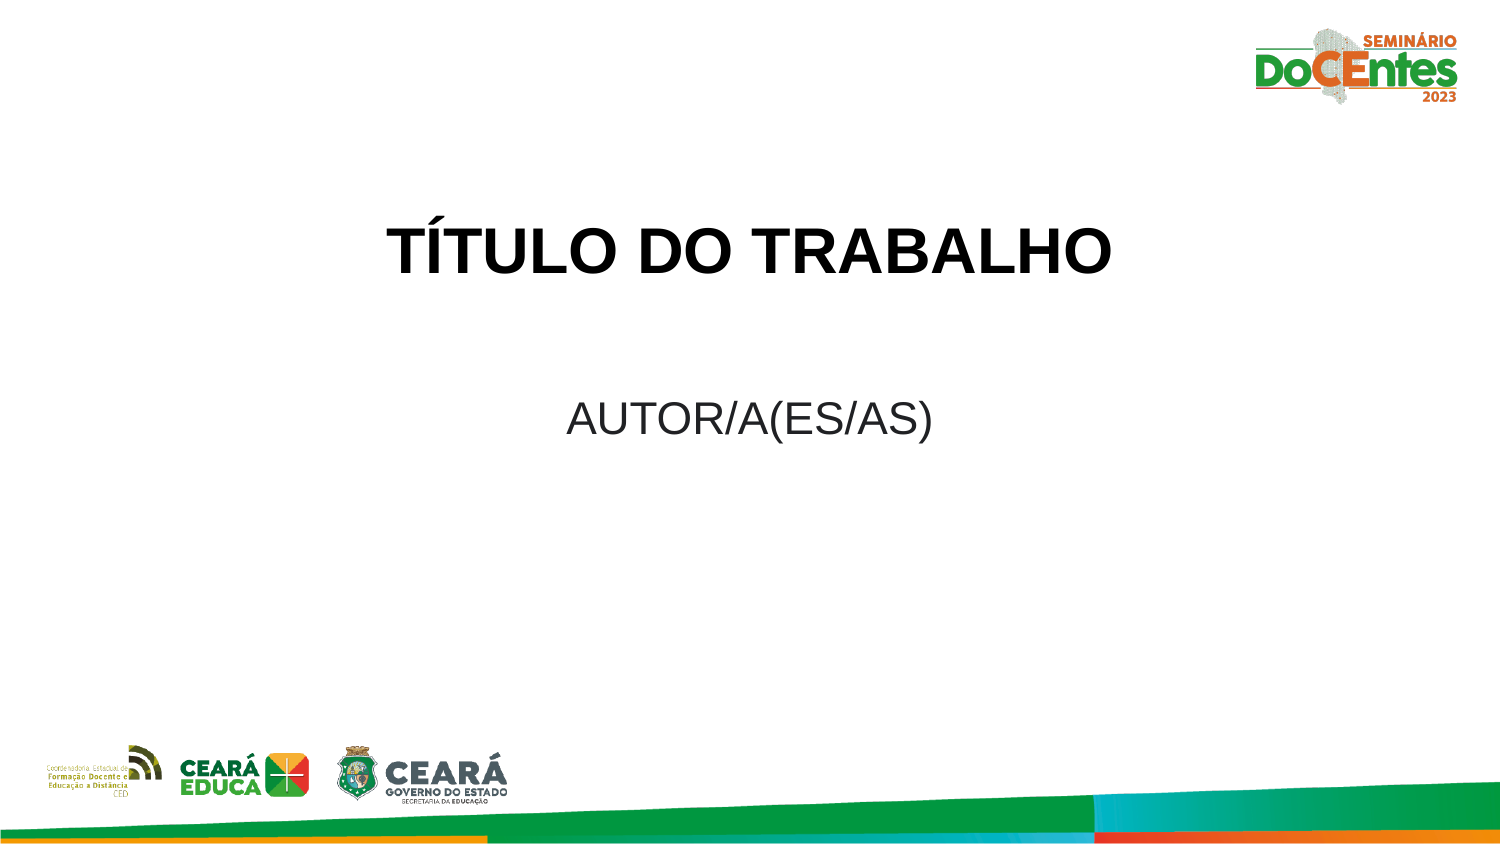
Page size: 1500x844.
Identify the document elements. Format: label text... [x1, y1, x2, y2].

picture [0, 723, 1500, 844]
picture [1246, 18, 1469, 111]
list TÍTULO DO TRABALHO AUTOR/A(ES/AS) [51, 189, 1449, 721]
